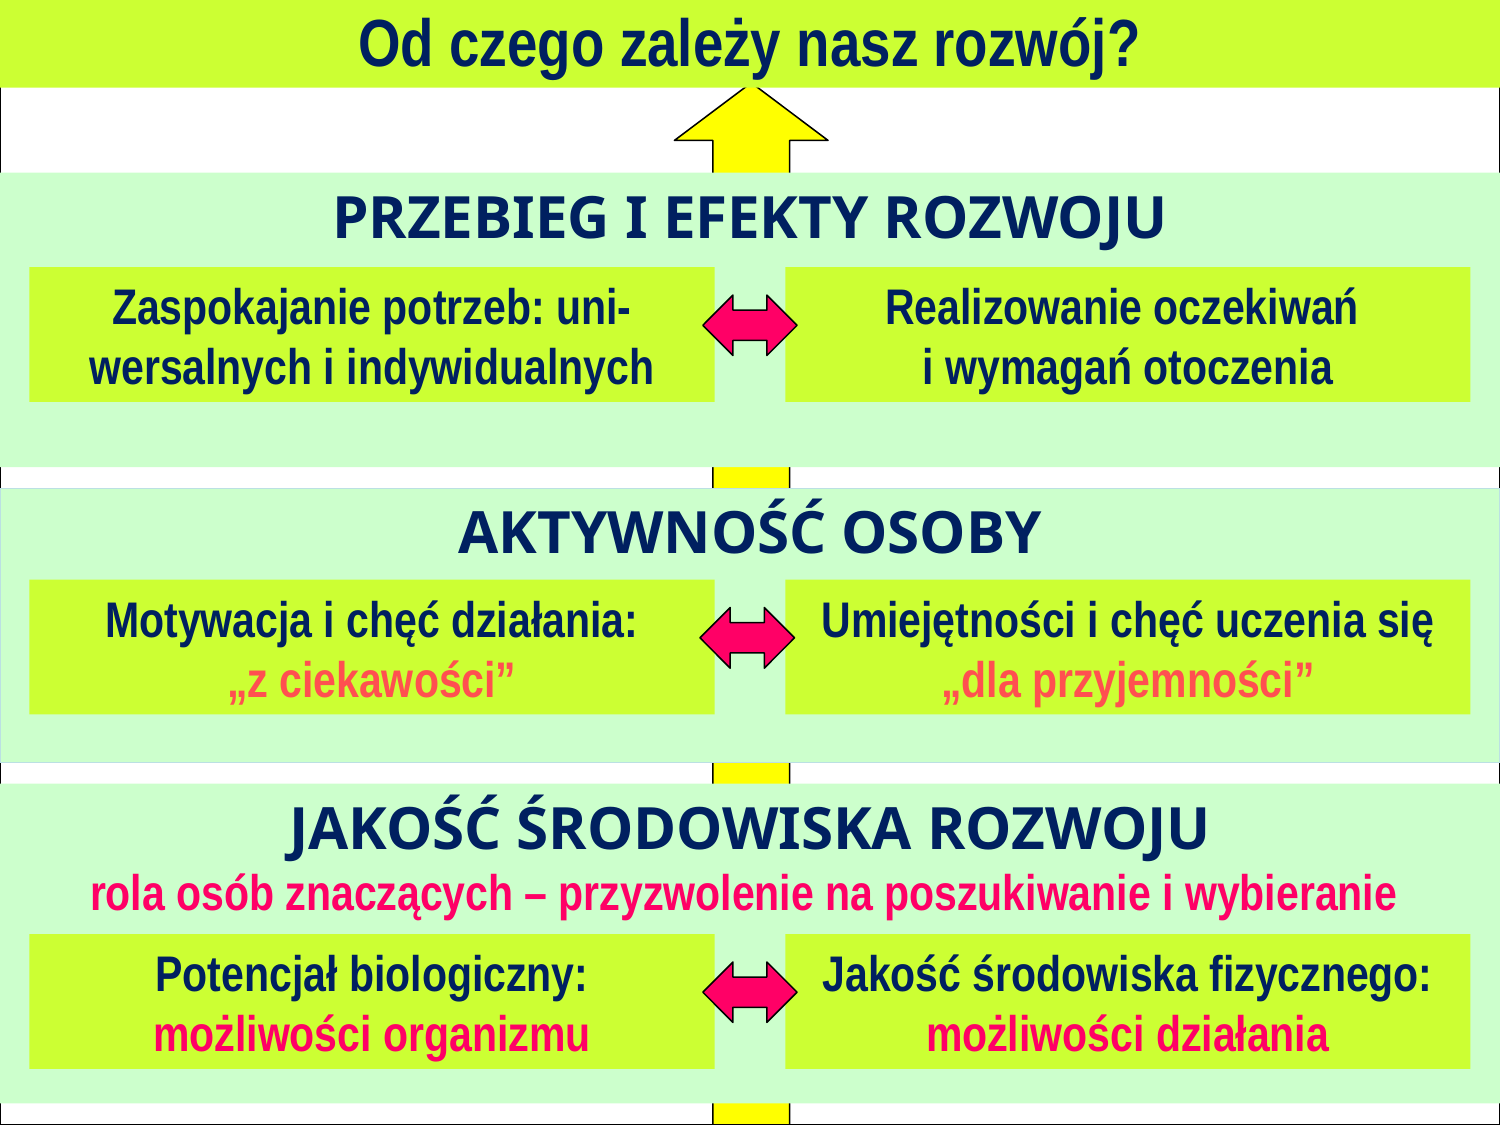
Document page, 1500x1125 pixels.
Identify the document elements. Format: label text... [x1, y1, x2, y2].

text_box Motywacja i chęć działania: „z ciekawości” [29, 579, 715, 715]
text_box Potencjał biologiczny: możliwości organizmu [29, 934, 715, 1069]
text_box Zaspokajanie potrzeb: uni-wersalnych i indywidualnych [29, 267, 715, 402]
text_box Umiejętności i chęć uczenia się „dla przyjemności” [785, 579, 1471, 715]
text_box [0, 763, 1500, 783]
text_box PRZEBIEG I EFEKTY ROZWOJU [0, 172, 1500, 468]
text_box [0, 88, 1500, 172]
text_box [0, 468, 1500, 488]
text_box [702, 295, 798, 356]
text_box [702, 962, 798, 1023]
text_box AKTYWNOŚĆ OSOBY [0, 488, 1500, 763]
text_box Realizowanie oczekiwań i wymagań otoczenia [785, 267, 1471, 402]
text_box JAKOŚĆ ŚRODOWISKA ROZWOJU rola osób znaczących – przyzwolenie na poszukiwanie i wybieranie [0, 783, 1500, 1104]
text_box [0, 1104, 1500, 1125]
text_box Od czego zależy nasz rozwój? [0, 0, 1500, 88]
text_box Jakość środowiska fizycznego: możliwości działania [785, 934, 1471, 1069]
text_box [699, 607, 795, 669]
